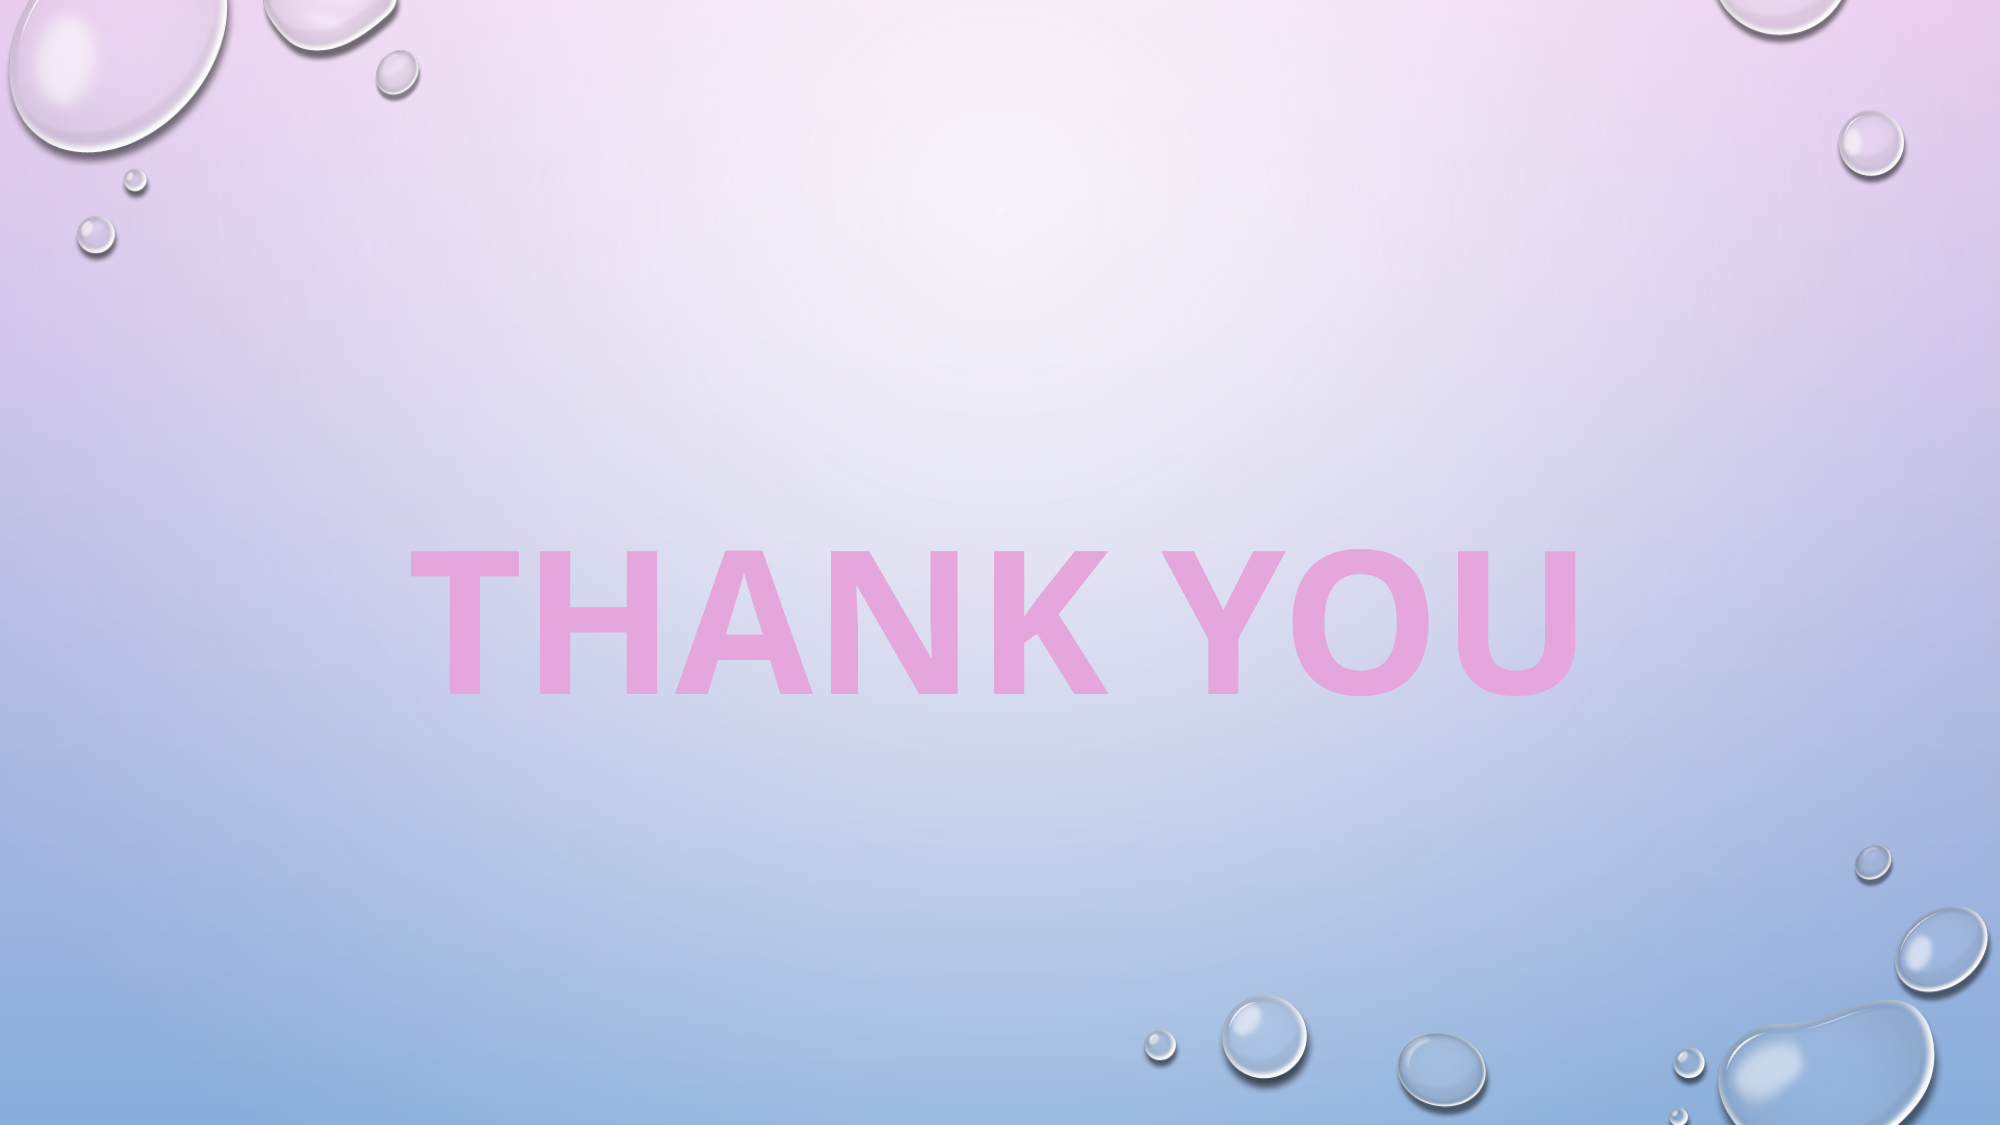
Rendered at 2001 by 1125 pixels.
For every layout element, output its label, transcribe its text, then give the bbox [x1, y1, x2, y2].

picture [0, 0, 2000, 1125]
text_box THANK YOU [392, 486, 1608, 742]
